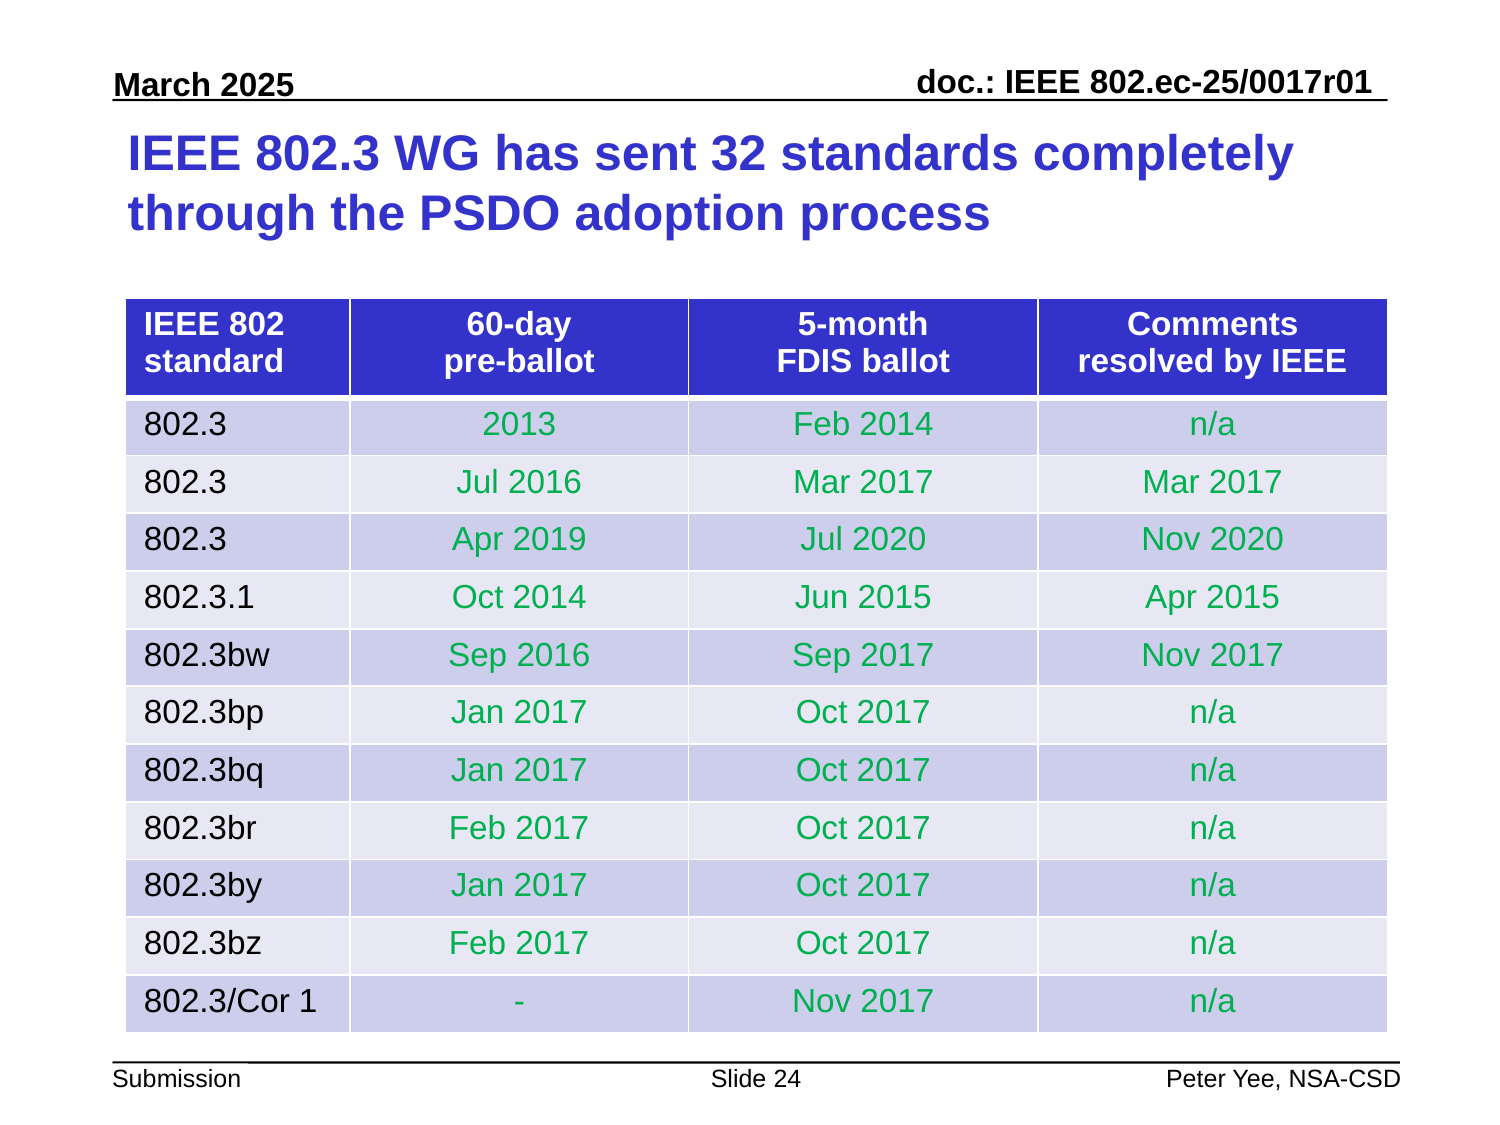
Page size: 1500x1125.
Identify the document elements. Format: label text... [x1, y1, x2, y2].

table_cell Mar 2017 [689, 456, 1037, 512]
table_cell 802.3.1 [126, 572, 349, 628]
table_cell Jul 2020 [689, 514, 1037, 570]
table_cell n/a [1039, 918, 1387, 974]
table_cell Apr 2019 [351, 514, 688, 570]
table_cell Jul 2016 [351, 456, 688, 512]
table_cell Jan 2017 [351, 860, 688, 916]
table_cell 802.3by [126, 860, 349, 916]
title IEEE 802.3 WG has sent 32 standards completely through the PSDO adoption process [112, 112, 1388, 288]
table_cell Jan 2017 [351, 745, 688, 801]
table_cell 802.3 [126, 514, 349, 570]
table_header 60-day pre-ballot [351, 299, 688, 395]
table_header 5-month FDIS ballot [689, 299, 1037, 395]
table_cell Oct 2017 [689, 860, 1037, 916]
table_cell Oct 2017 [689, 687, 1037, 743]
table_cell 802.3bq [126, 745, 349, 801]
footer Peter Yee, NSA-CSD [1164, 1061, 1402, 1093]
table_cell n/a [1039, 687, 1387, 743]
table_cell Feb 2017 [351, 918, 688, 974]
table_cell Oct 2017 [689, 803, 1037, 859]
table_header Comments resolved by IEEE [1039, 299, 1387, 395]
table_cell 802.3bw [126, 630, 349, 685]
table_cell Oct 2017 [689, 918, 1037, 974]
table_cell Nov 2020 [1039, 514, 1387, 570]
table_cell 2013 [351, 401, 688, 455]
table_cell 802.3bz [126, 918, 349, 974]
table_cell 802.3bp [126, 687, 349, 743]
table_cell 802.3br [126, 803, 349, 859]
table_cell Oct 2014 [351, 572, 688, 628]
table_cell Apr 2015 [1039, 572, 1387, 628]
table_cell Feb 2014 [689, 401, 1037, 455]
table_cell Mar 2017 [1039, 456, 1387, 512]
table_cell Oct 2017 [689, 745, 1037, 801]
table_cell 802.3 [126, 456, 349, 512]
table_cell Sep 2017 [689, 630, 1037, 685]
table_cell Sep 2016 [351, 630, 688, 685]
table_cell Feb 2017 [351, 803, 688, 859]
table_header IEEE 802 standard [126, 299, 349, 395]
table_cell Jan 2017 [351, 687, 688, 743]
table_cell n/a [1039, 401, 1387, 455]
slide_number Slide 24 [709, 1061, 803, 1093]
table_cell Jun 2015 [689, 572, 1037, 628]
table_cell n/a [1039, 860, 1387, 916]
table_cell - [351, 976, 688, 1032]
table_cell n/a [1039, 976, 1387, 1032]
table_cell n/a [1039, 803, 1387, 859]
table_cell n/a [1039, 745, 1387, 801]
table_cell 802.3 [126, 401, 349, 455]
table_cell 802.3/Cor 1 [126, 976, 349, 1032]
table_cell Nov 2017 [1039, 630, 1387, 685]
table_cell Nov 2017 [689, 976, 1037, 1032]
